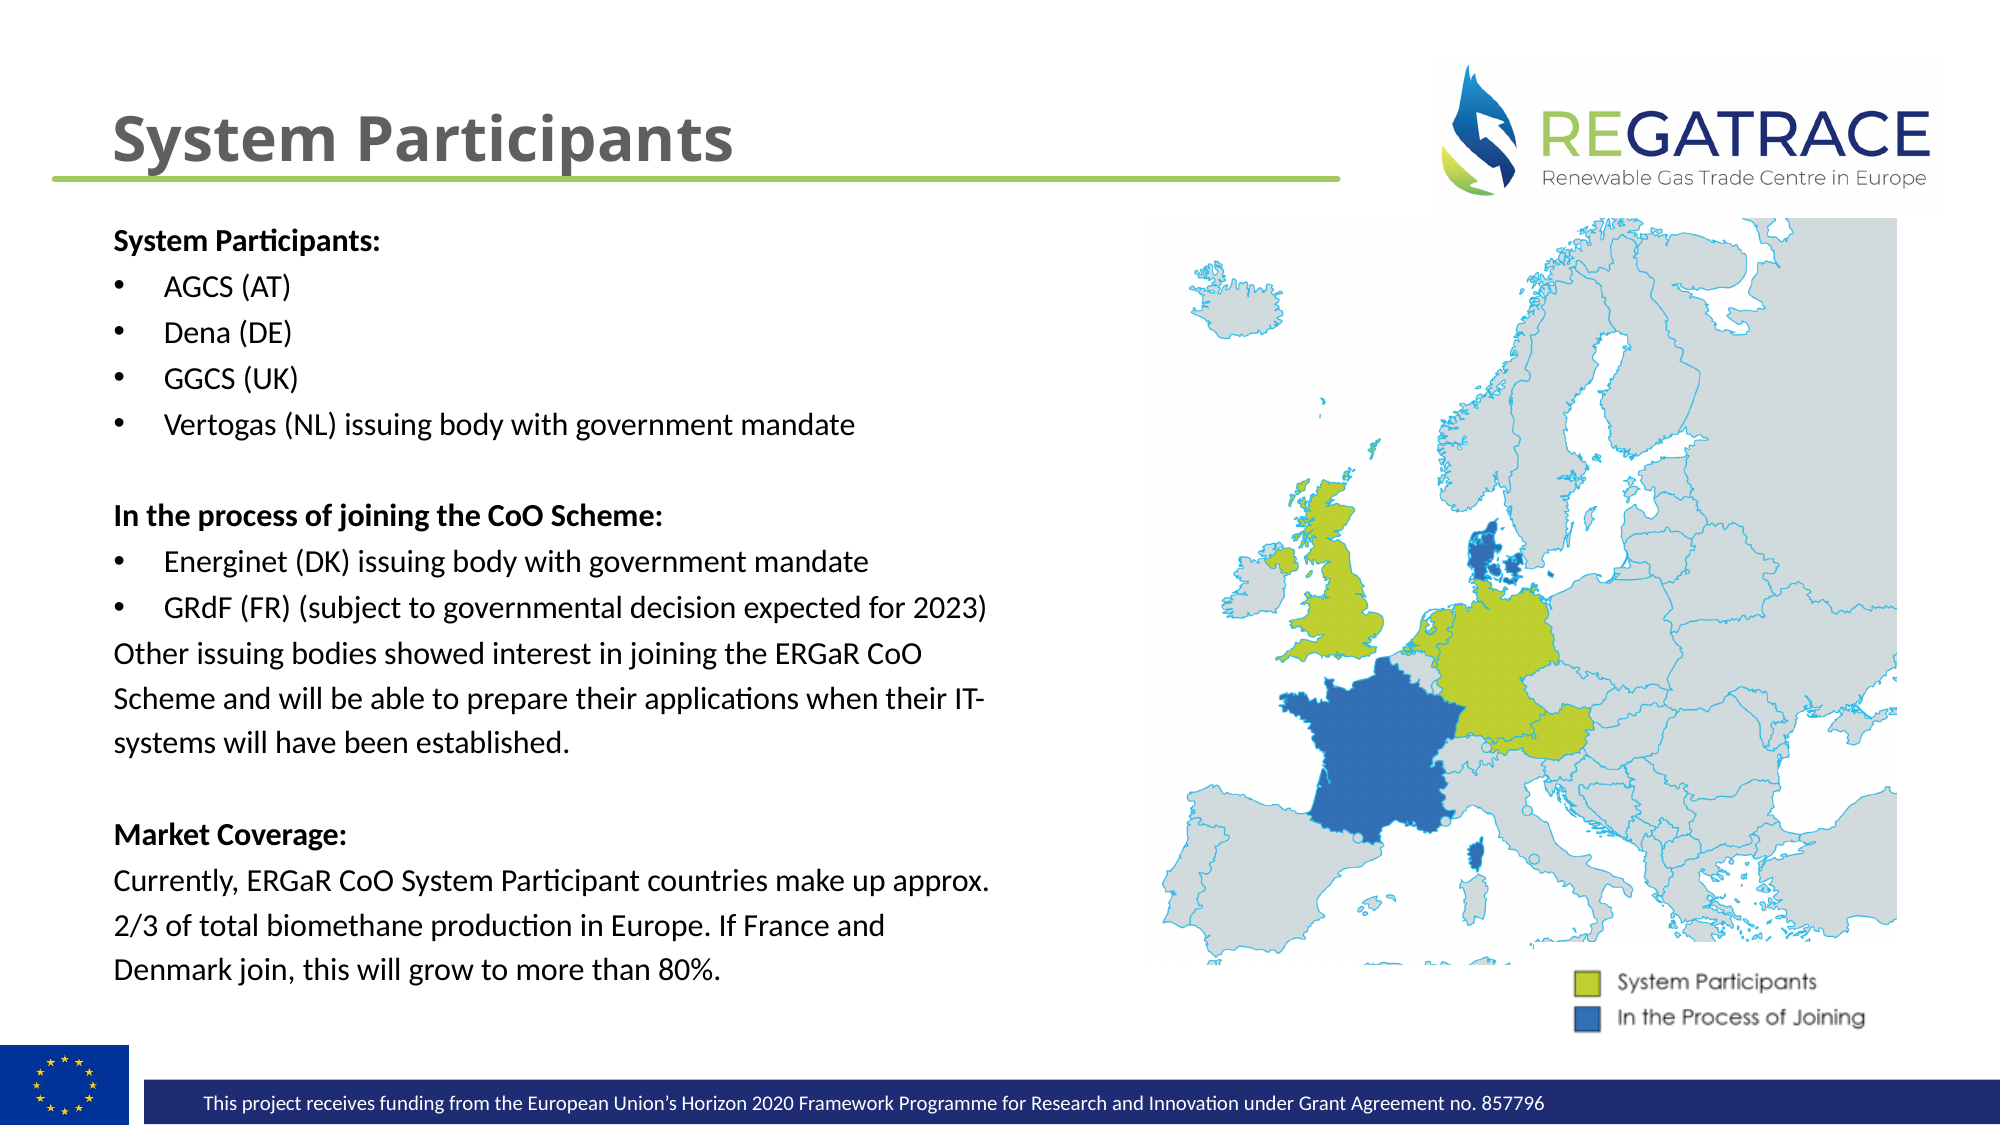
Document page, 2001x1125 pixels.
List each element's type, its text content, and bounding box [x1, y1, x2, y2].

picture [1140, 218, 1913, 1060]
title System Participants [111, 106, 1284, 296]
text_box System Participants: AGCS (AT) Dena (DE) GGCS (UK) Vertogas (NL) issuing body with government mandate In the process of joining the CoO Scheme: Energinet (DK) issuing body with government mandate GRdF (FR) (subject to governmental decision expected for 2023) Other issuing bodies showed interest in joining the ERGaR CoO Scheme and will be able to prepare their applications when their IT-systems will have been established. Market Coverage: Currently, ERGaR CoO System Participant countries make up approx. 2/3 of total biomethane production in Europe. If France and Denmark join, this will grow to more than 80%. [112, 211, 1002, 1125]
picture [1432, 54, 1942, 212]
picture [0, 1045, 112, 1125]
